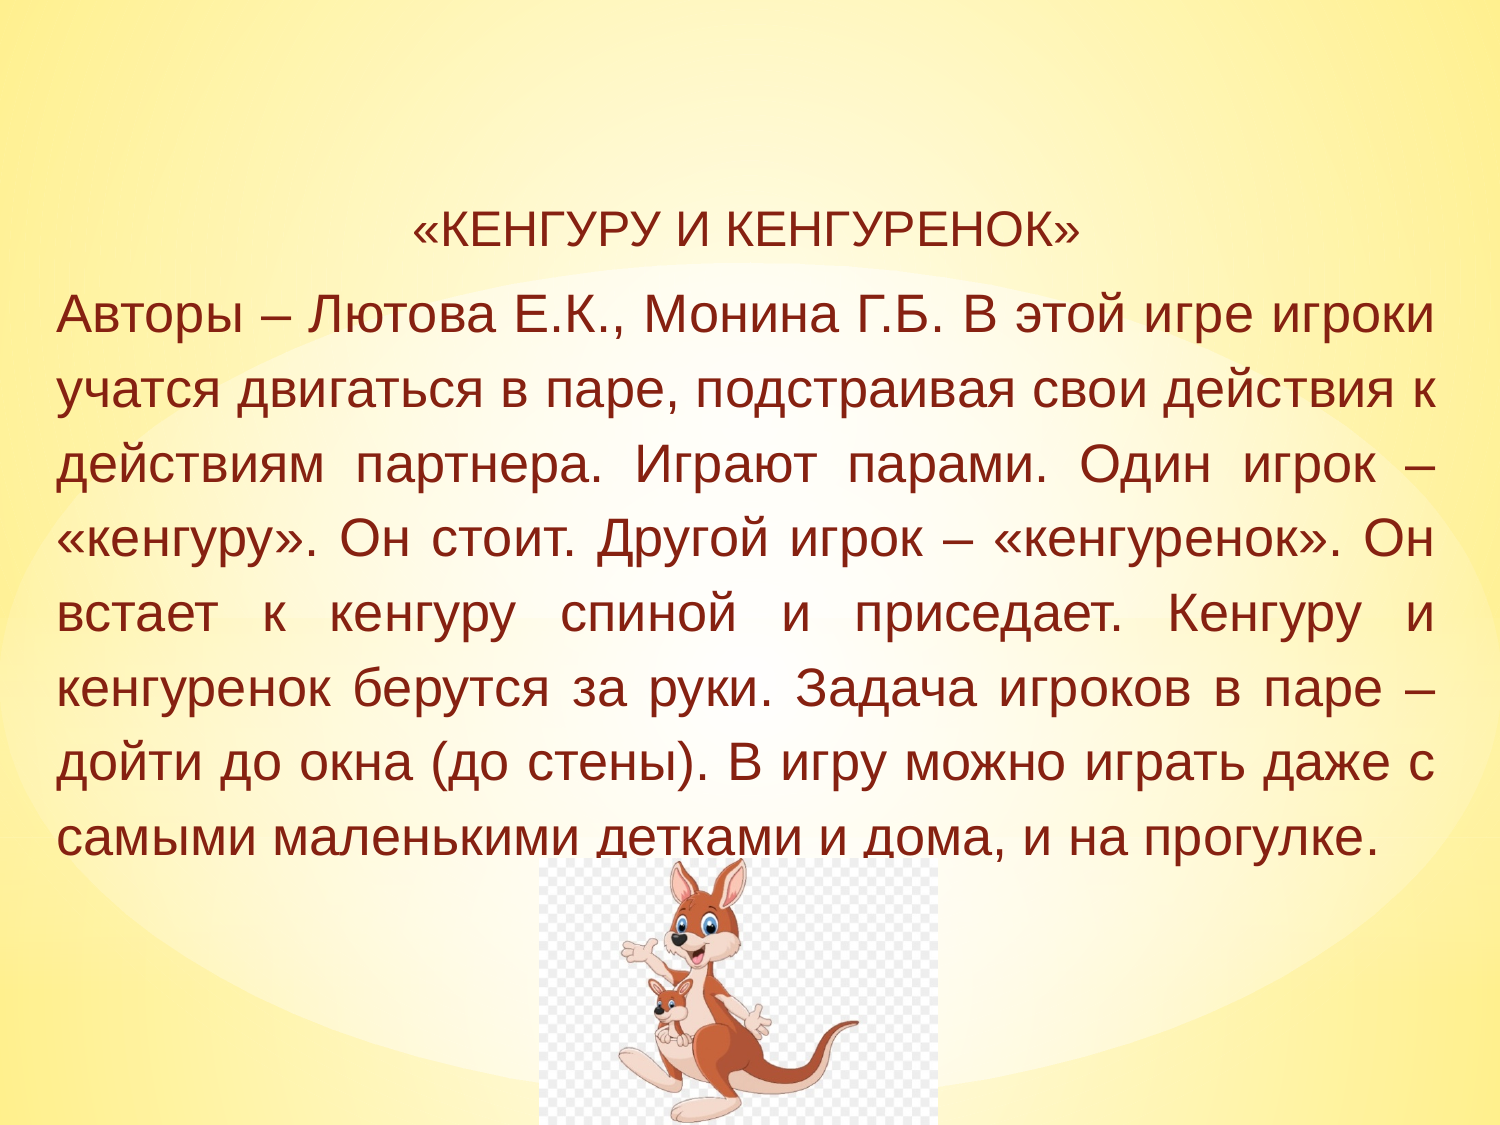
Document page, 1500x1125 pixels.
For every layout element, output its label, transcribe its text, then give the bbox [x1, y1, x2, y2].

title [0, 0, 1500, 1125]
picture [538, 858, 938, 1125]
text_box «КЕНГУРУ И КЕНГУРЕНОК» Авторы – Лютова Е.К., Монина Г.Б. В этой игре игроки учатся двигаться в паре, подстраивая свои действия к действиям партнера. Играют парами. Один игрок – «кенгуру». Он стоит. Другой игрок – «кенгуренок». Он встает к кенгуру спиной и приседает. Кенгуру и кенгуренок берутся за руки. Задача игроков в паре – дойти до окна (до стены). В игру можно играть даже с самыми маленькими детками и дома, и на прогулке. [0, 179, 1495, 874]
